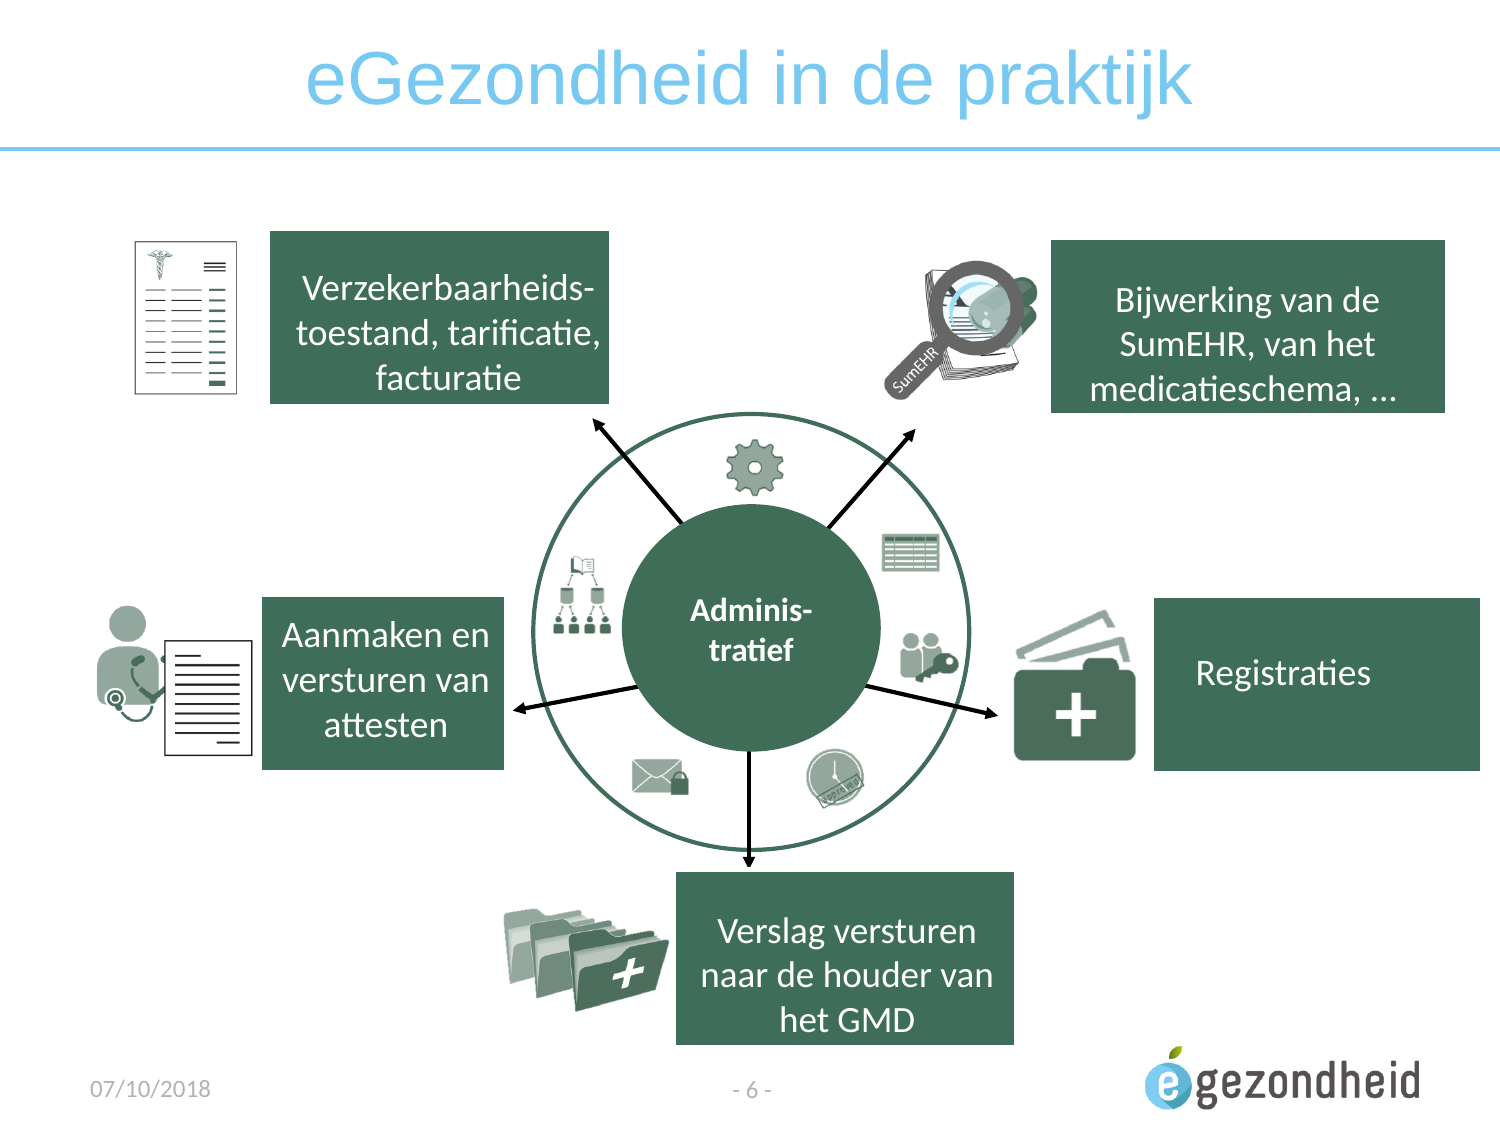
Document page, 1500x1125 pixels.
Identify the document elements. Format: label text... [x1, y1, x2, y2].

title eGezondheid in de praktijk [0, 0, 1500, 149]
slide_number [75, 1057, 425, 1118]
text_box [78, 591, 513, 773]
slide_number - 6 - [577, 1058, 928, 1119]
picture [1116, 1037, 1447, 1125]
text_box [998, 594, 1483, 774]
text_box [861, 237, 1447, 419]
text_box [89, 228, 621, 418]
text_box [484, 869, 1019, 1049]
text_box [512, 413, 999, 867]
